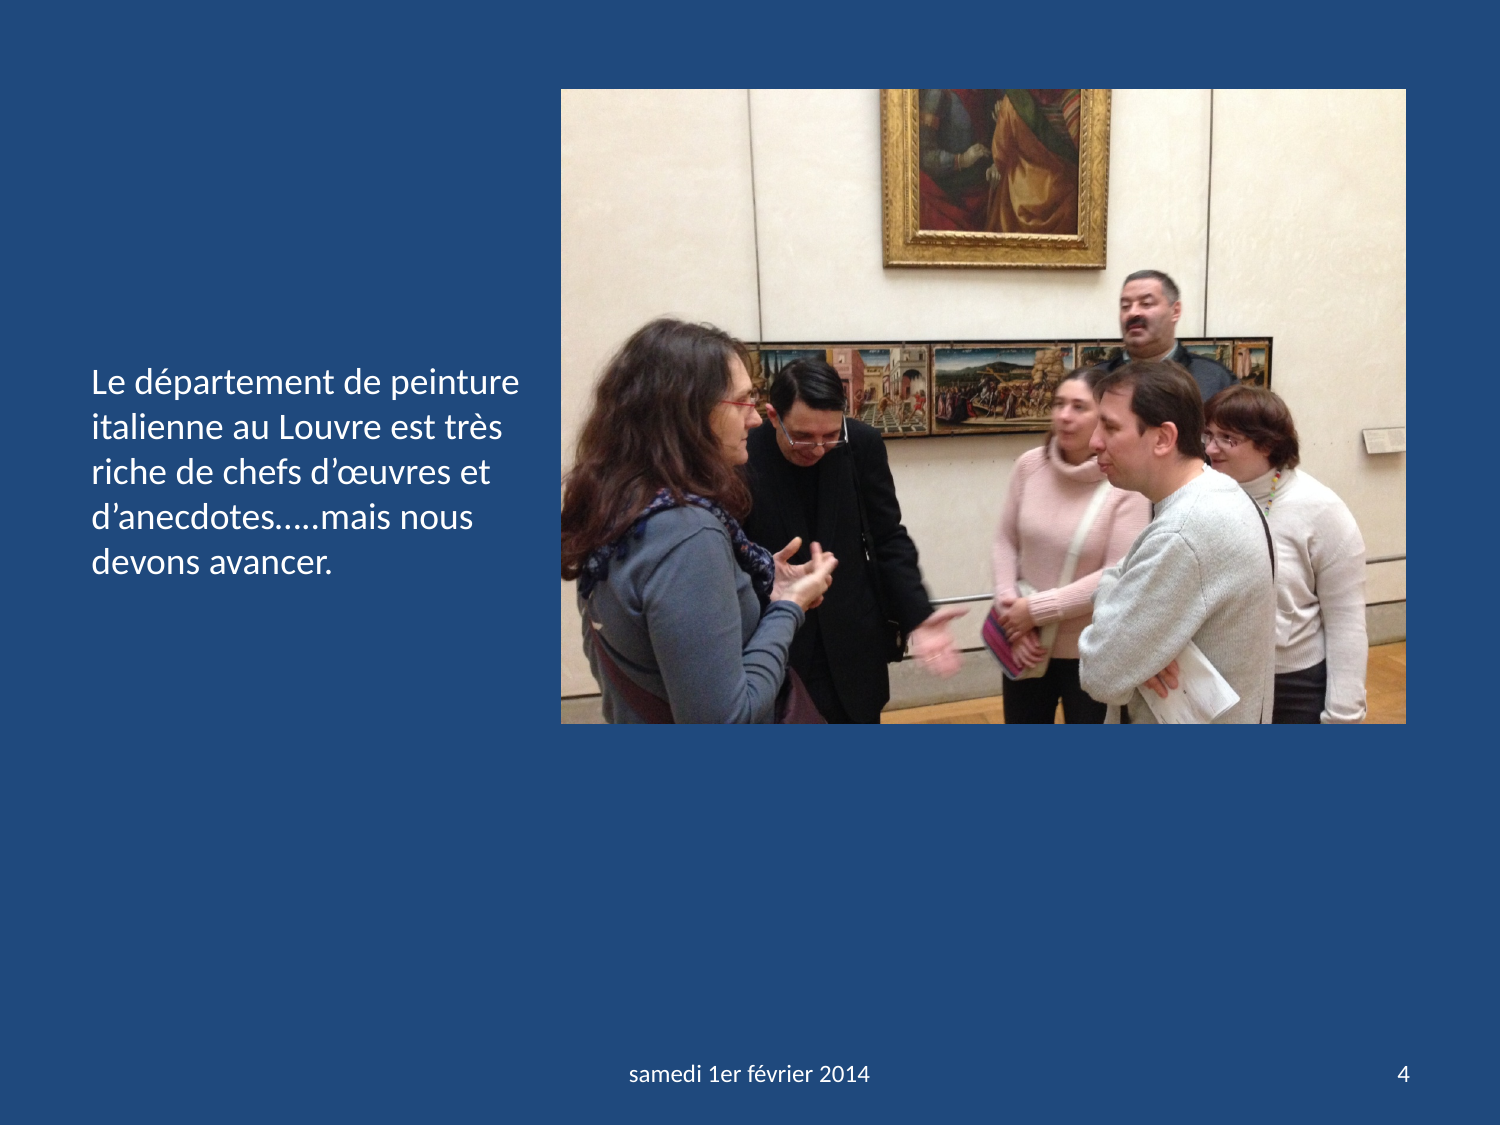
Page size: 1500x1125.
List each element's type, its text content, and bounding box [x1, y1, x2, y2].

text_box Le département de peinture italienne au Louvre est très riche de chefs d’œuvres et d’anecdotes…..mais nous devons avancer. [76, 349, 555, 590]
slide_number 4 [1074, 1042, 1425, 1103]
picture [560, 89, 1406, 724]
footer samedi 1er février 2014 [512, 1042, 988, 1103]
